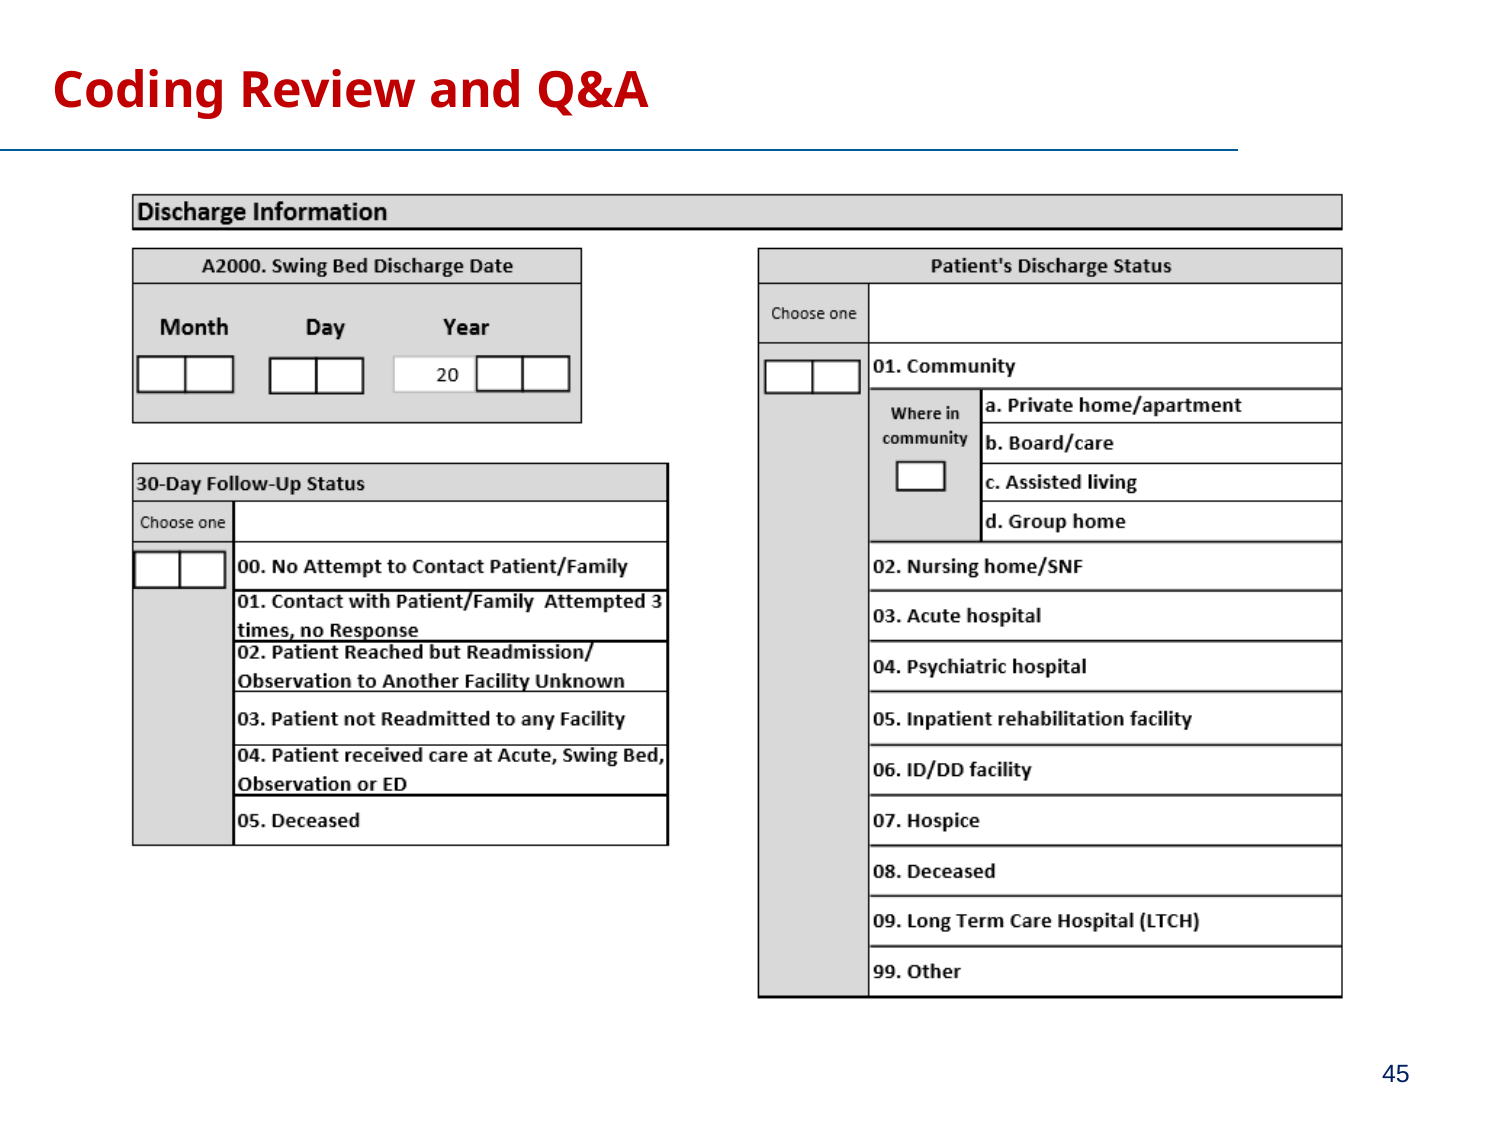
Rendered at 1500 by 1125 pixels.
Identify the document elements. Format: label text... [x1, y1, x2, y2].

slide_number 45 [1074, 1042, 1425, 1103]
picture [124, 187, 1356, 1003]
title Coding Review and Q&A [37, 50, 1463, 113]
